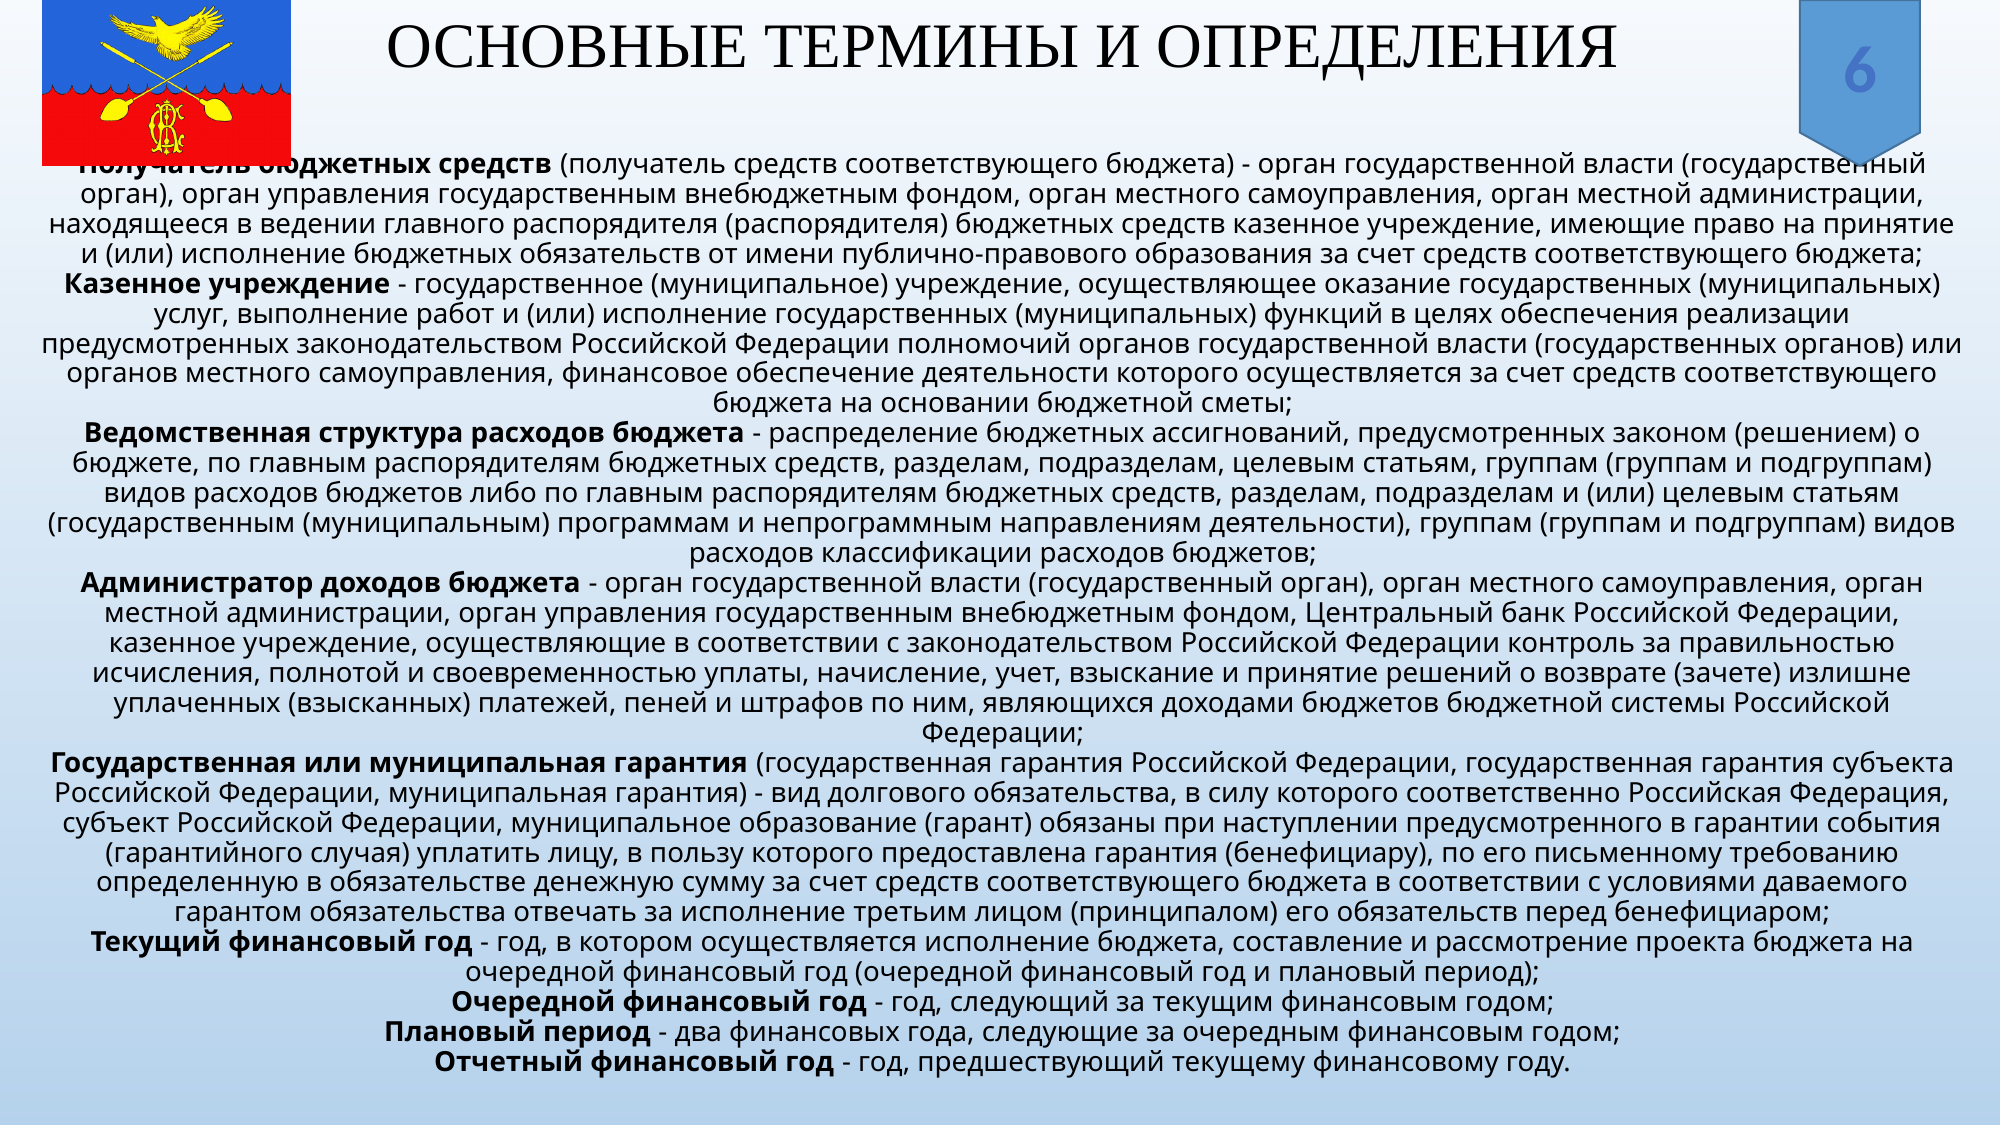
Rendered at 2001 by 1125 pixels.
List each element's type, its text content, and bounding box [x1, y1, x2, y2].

title ОСНОВНЫЕ ТЕРМИНЫ И ОПРЕДЕЛЕНИЯ Получатель бюджетных средств (получатель средств соответствующего бюджета) - орган государственной власти (государственный орган), орган управления государственным внебюджетным фондом, орган местного самоуправления, орган местной администрации, находящееся в ведении главного распорядителя (распорядителя) бюджетных средств казенное учреждение, имеющие право на принятие и (или) исполнение бюджетных обязательств от имени публично-правового образования за счет средств соответствующего бюджета; Казенное учреждение - государственное (муниципальное) учреждение, осуществляющее оказание государственных (муниципальных) услуг, выполнение работ и (или) исполнение государственных (муниципальных) функций в целях обеспечения реализации предусмотренных законодательством Российской Федерации полномочий органов государственной власти (государственных органов) или органов местного самоуправления, финансовое обеспечение деятельности которого осуществляется за счет средств соответствующего бюджета на основании бюджетной сметы; Ведомственная структура расходов бюджета - распределение бюджетных ассигнований, предусмотренных законом (решением) о бюджете, по главным распорядителям бюджетных средств, разделам, подразделам, целевым статьям, группам (группам и подгруппам) видов расходов бюджетов либо по главным распорядителям бюджетных средств, разделам, подразделам и (или) целевым статьям (государственным (муниципальным) программам и непрограммным направлениям деятельности), группам (группам и подгруппам) видов расходов классификации расходов бюджетов; Администратор доходов бюджета - орган государственной власти (государственный орган), орган местного самоуправления, орган местной администрации, орган управления государственным внебюджетным фондом, Центральный банк Российской Федерации, казенное учреждение, осуществляющие в соответствии с законодательством Российской Федерации контроль за правильностью исчисления, полнотой и своевременностью уплаты, начисление, учет, взыскание и принятие решений о возврате (зачете) излишне уплаченных (взысканных) платежей, пеней и штрафов по ним, являющихся доходами бюджетов бюджетной системы Российской Федерации; Государственная или муниципальная гарантия (государственная гарантия Российской Федерации, государственная гарантия субъекта Российской Федерации, муниципальная гарантия) - вид долгового обязательства, в силу которого соответственно Российская Федерация, субъект Российской Федерации, муниципальное образование (гарант) обязаны при наступлении предусмотренного в гарантии события (гарантийного случая) уплатить лицу, в пользу которого предоставлена гарантия (бенефициару), по его письменному требованию определенную в обязательстве денежную сумму за счет средств соответствующего бюджета в соответствии с условиями даваемого гарантом обязательства отвечать за исполнение третьим лицом (принципалом) его обязательств перед бенефициаром; Текущий финансовый год - год, в котором осуществляется исполнение бюджета, составление и рассмотрение проекта бюджета на очередной финансовый год (очередной финансовый год и плановый период); Очередной финансовый год - год, следующий за текущим финансовым годом; Плановый период - два финансовых года, следующие за очередным финансовым годом; Отчетный финансовый год - год, предшествующий текущему финансовому году. [23, 0, 1983, 1125]
text_box 6 [1798, 0, 1921, 167]
picture [42, 0, 291, 166]
